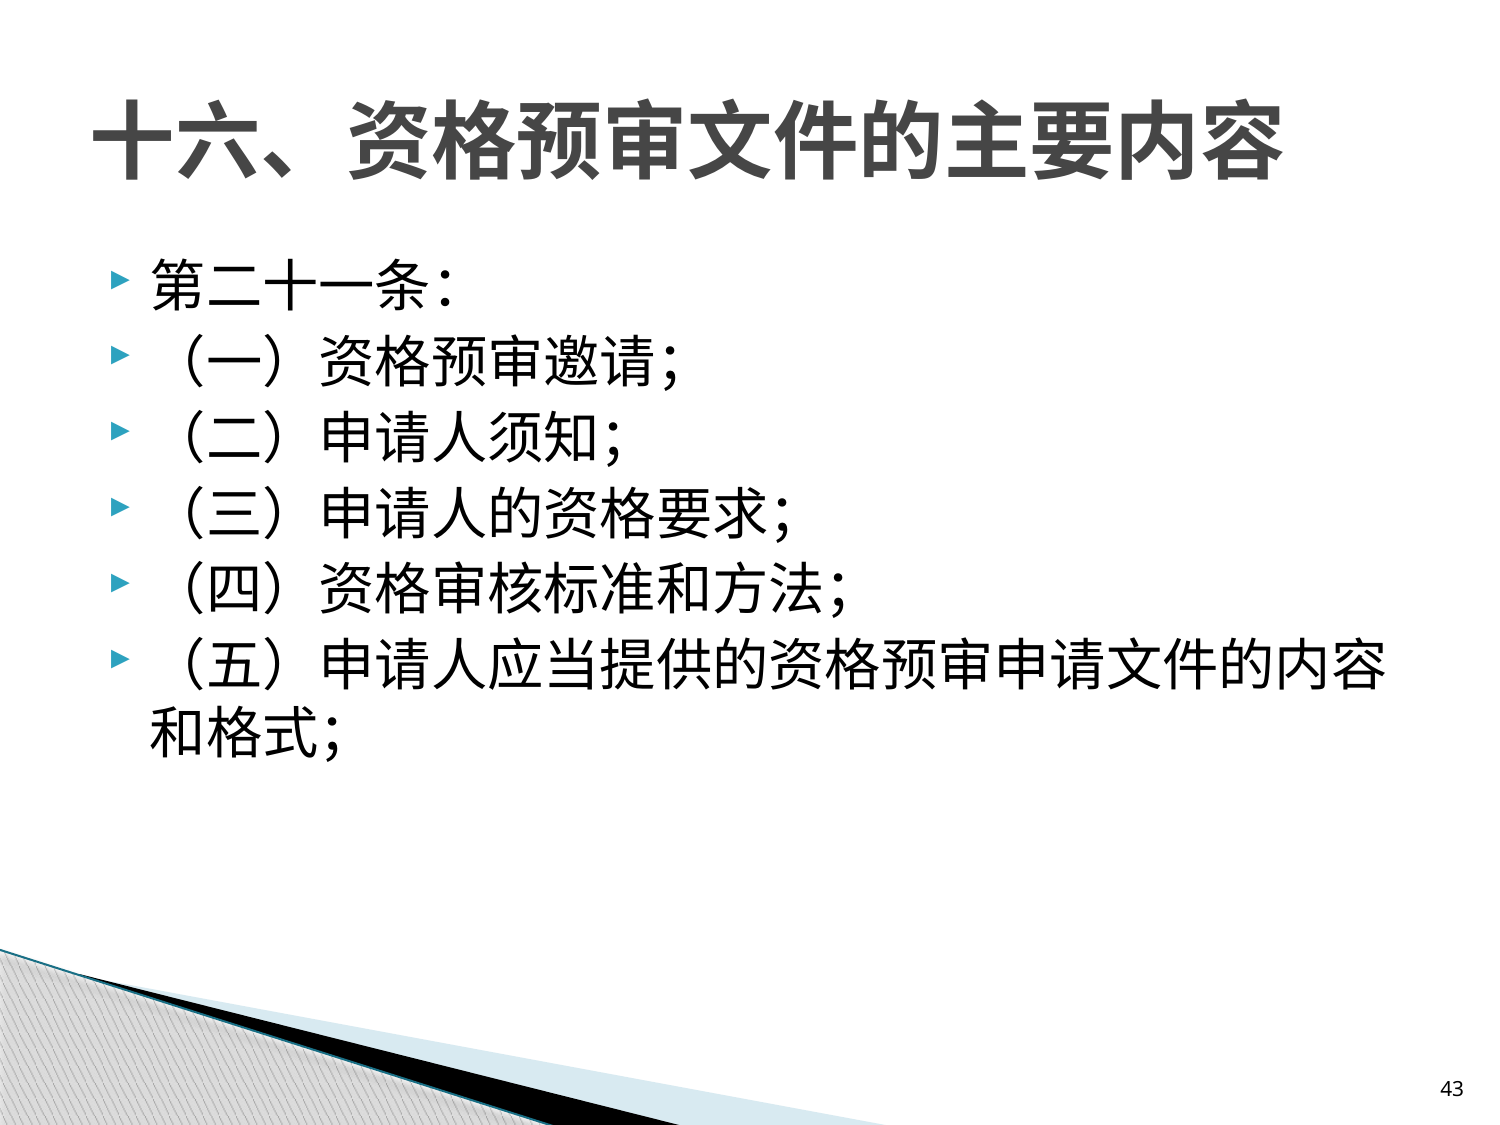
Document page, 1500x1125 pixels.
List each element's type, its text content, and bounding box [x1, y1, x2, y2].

title 十六、资格预审文件的主要内容 [75, 45, 1425, 233]
slide_number 43 [1418, 1051, 1479, 1112]
list 第二十一条： （一）资格预审邀请； （二）申请人须知； （三）申请人的资格要求； （四）资格审核标准和方法； （五）申请人应当提供的资格预审申请文件的内容和格式； [74, 242, 1426, 986]
